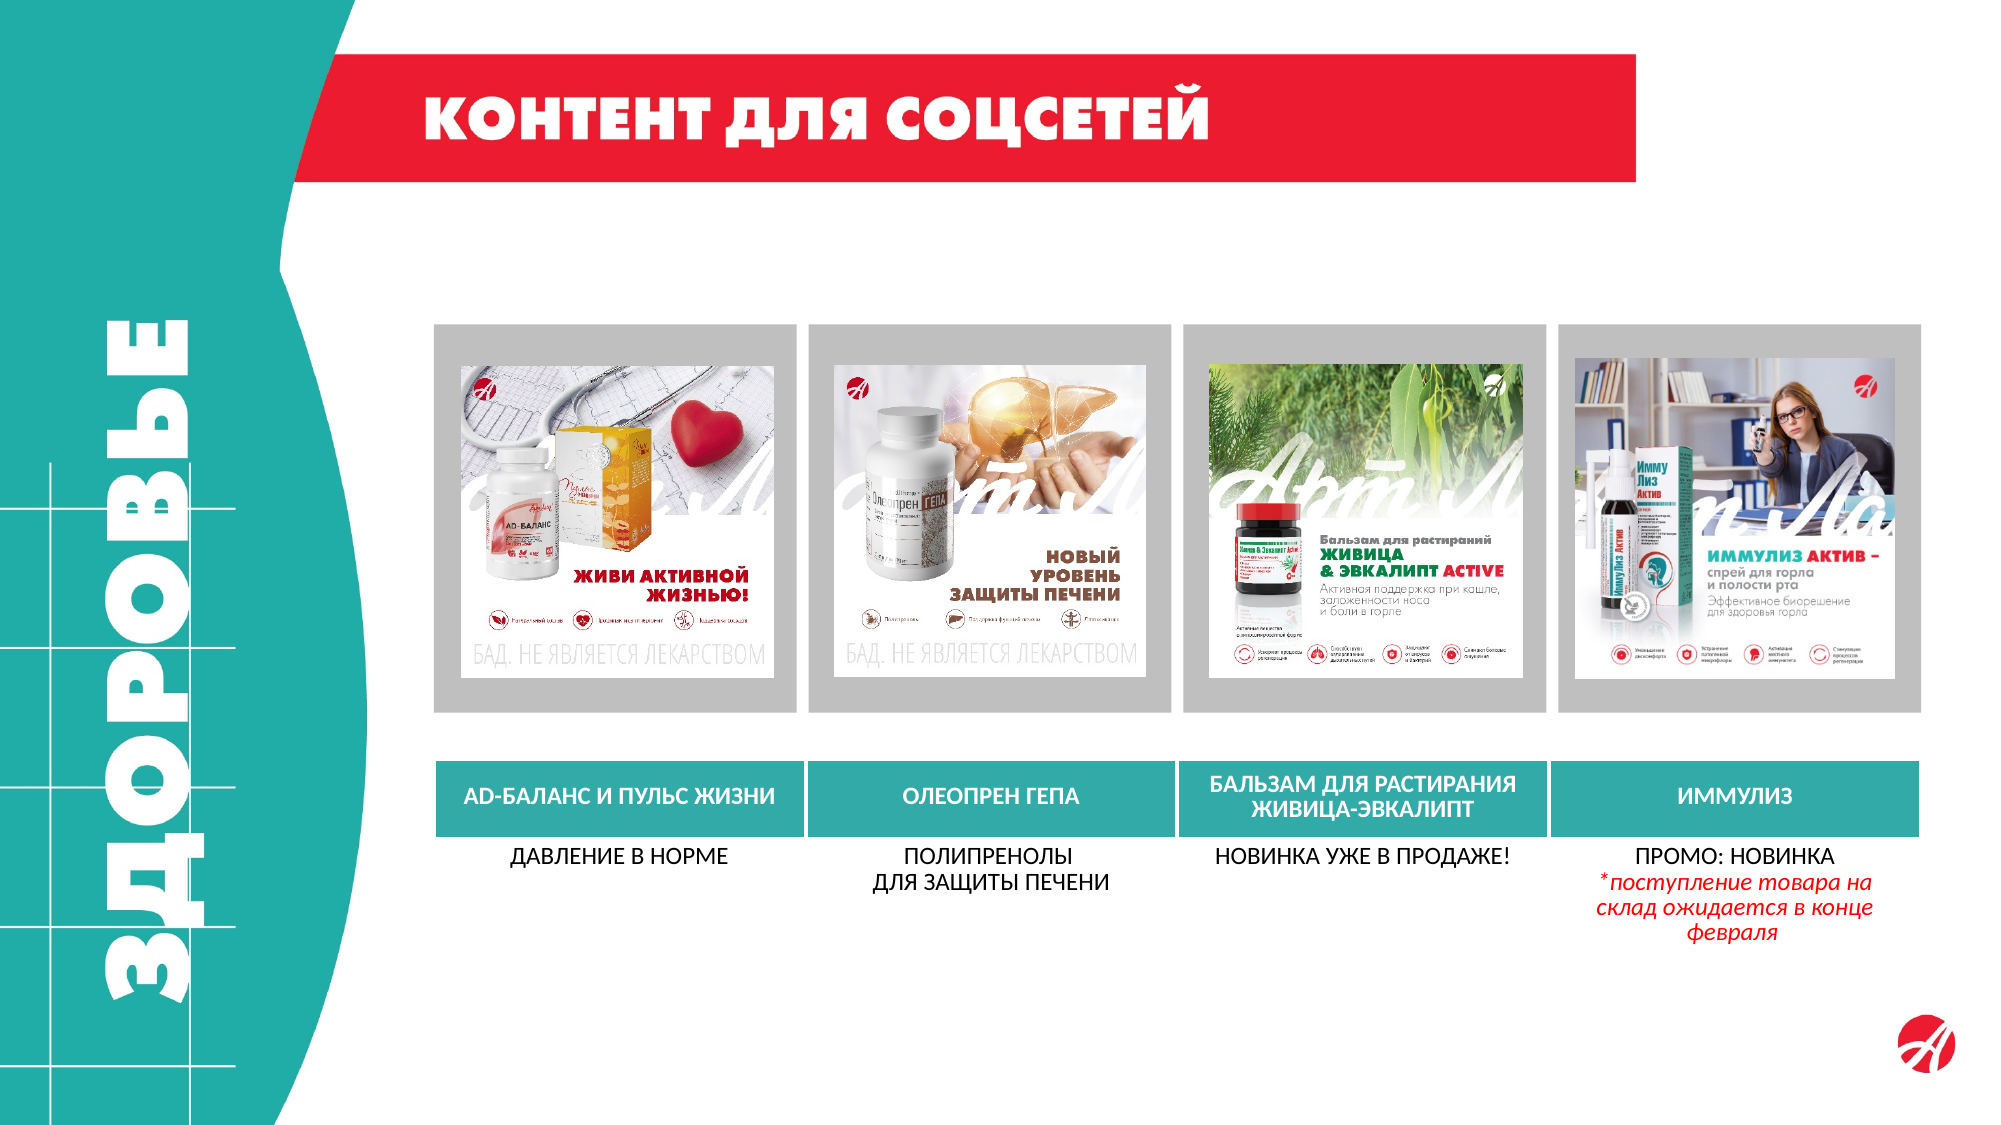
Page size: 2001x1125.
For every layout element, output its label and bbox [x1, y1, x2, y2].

picture [461, 366, 774, 678]
text_box [0, 0, 2000, 1125]
picture [834, 365, 1146, 677]
picture [1209, 364, 1523, 678]
picture [1574, 358, 1895, 679]
